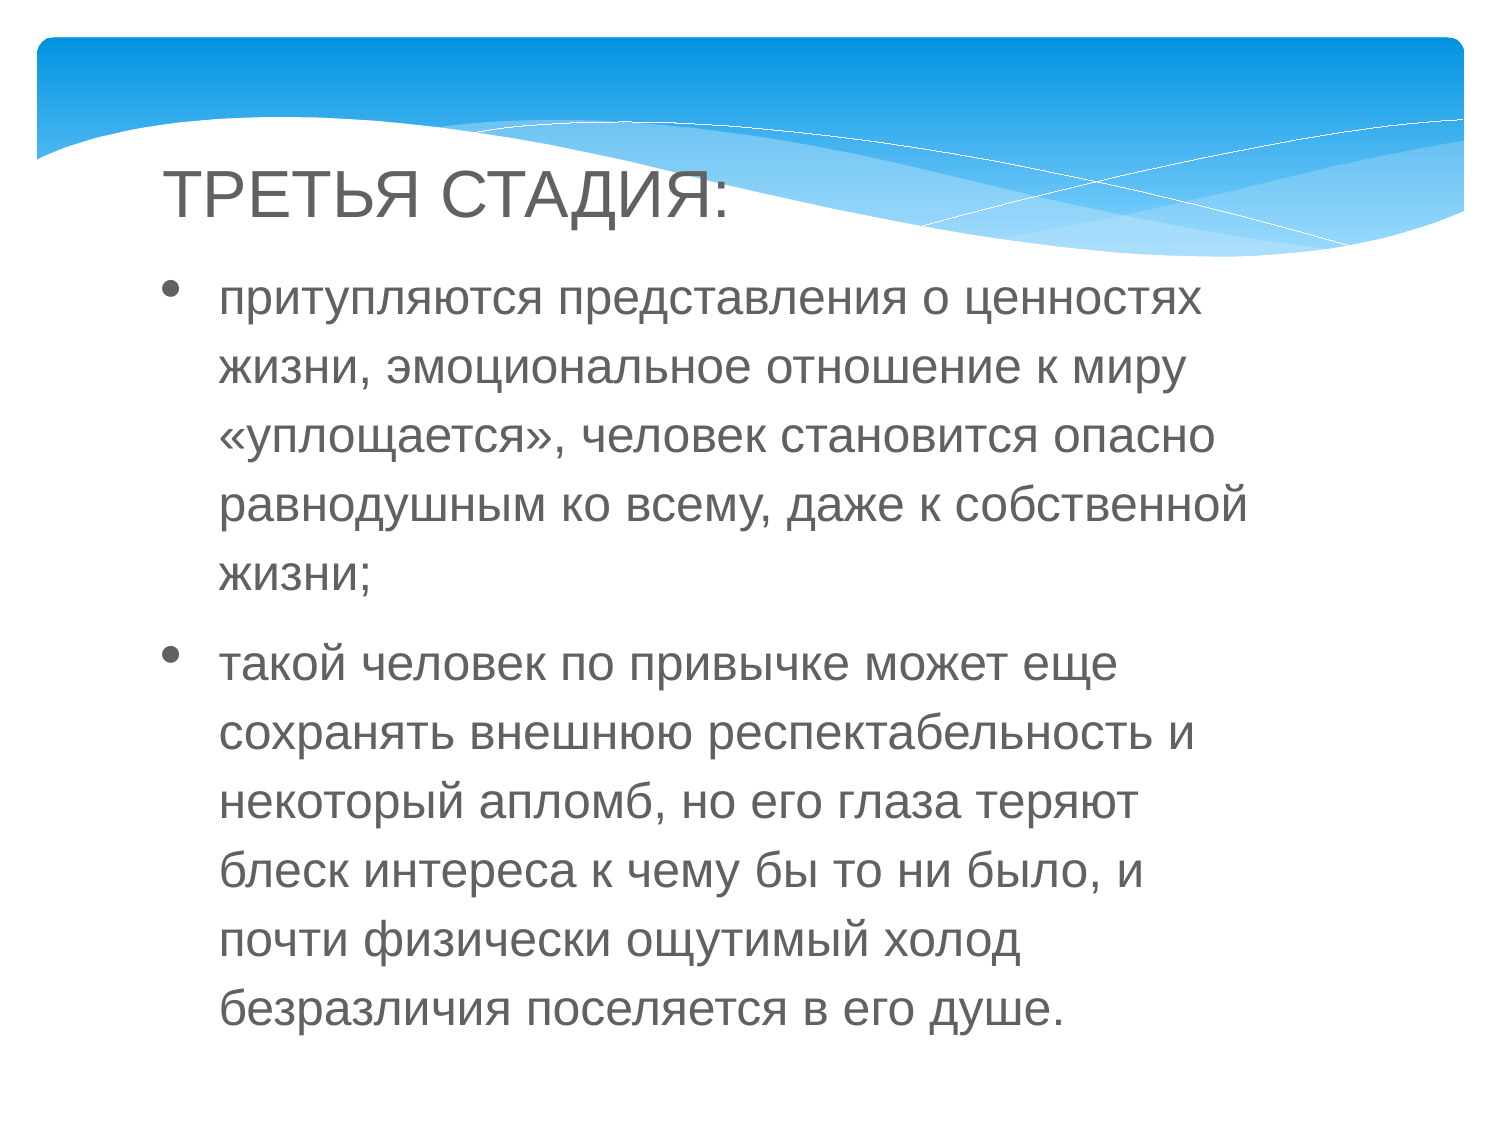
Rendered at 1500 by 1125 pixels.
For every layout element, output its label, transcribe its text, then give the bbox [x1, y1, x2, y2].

text_box ТРЕТЬЯ СТАДИЯ: притупляются представления о ценностях жизни, эмоциональное отношение к миру «уплощается», человек становится опасно равнодушным ко всему, даже к собственной жизни; такой человек по привычке может еще сохранять внешнюю респектабельность и некоторый апломб, но его глаза теряют блеск интереса к чему бы то ни было, и почти физически ощутимый холод безразличия поселяется в его душе. [147, 131, 1365, 1043]
